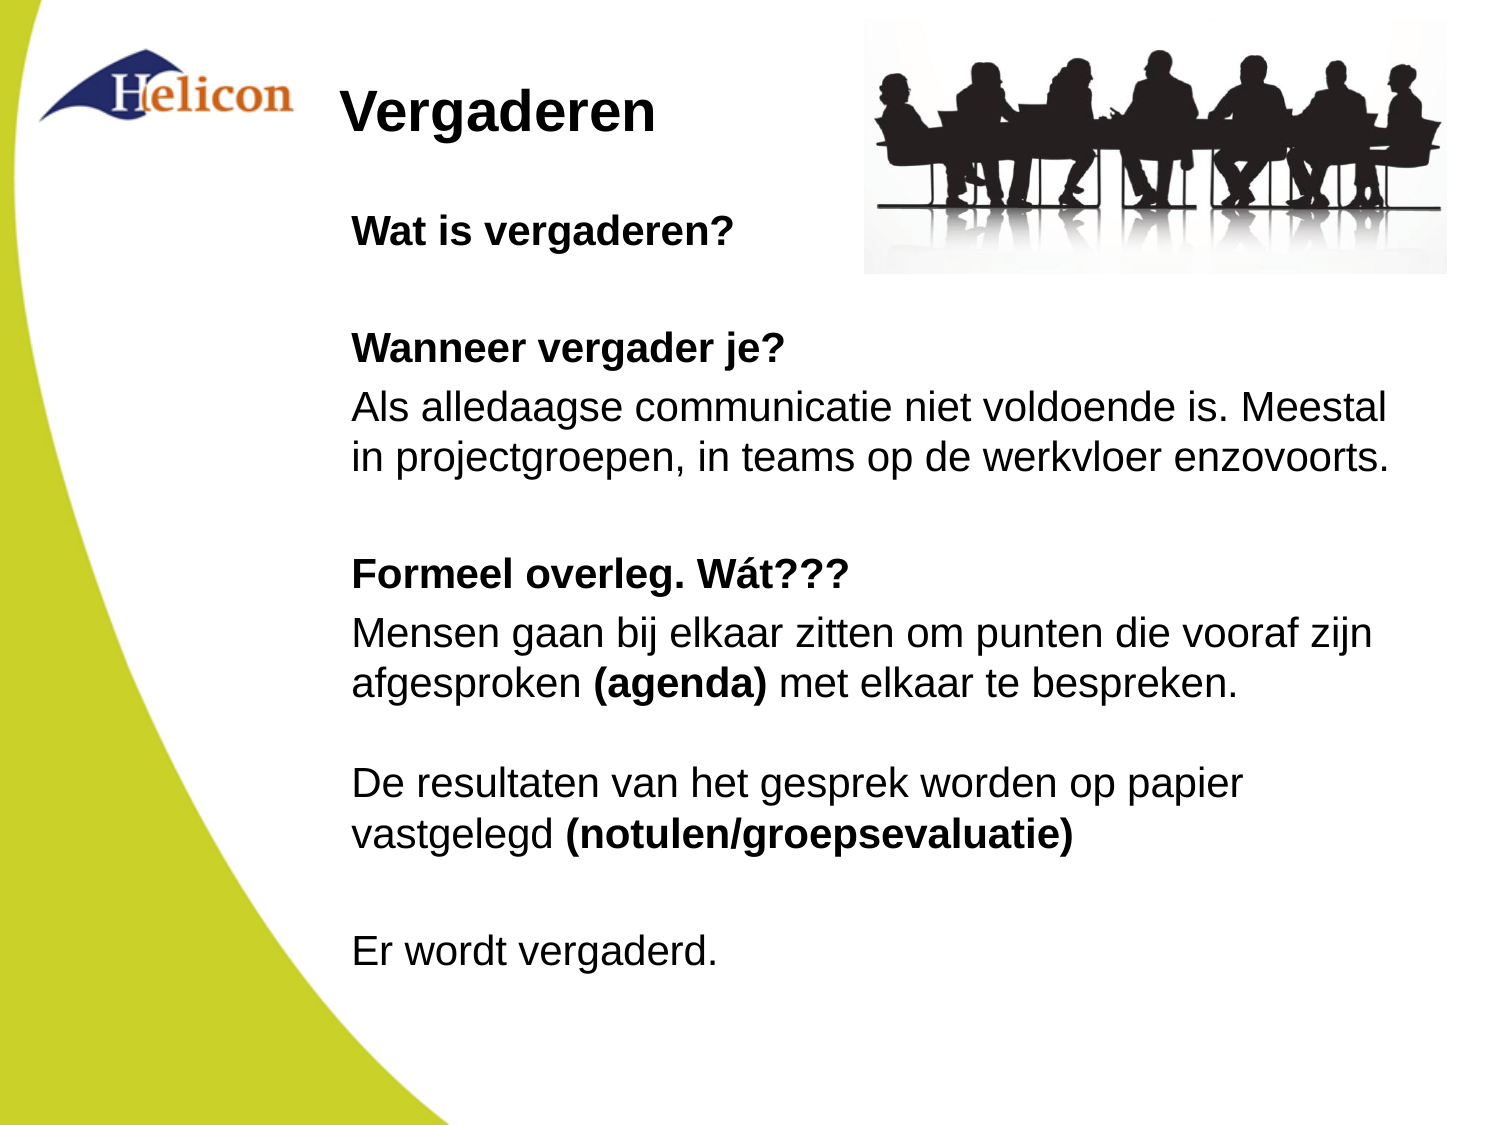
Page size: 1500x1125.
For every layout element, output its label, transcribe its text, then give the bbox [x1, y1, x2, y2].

picture [0, 0, 1500, 1125]
title Vergaderen [324, 54, 858, 161]
list Wat is vergaderen? Wanneer vergader je? Als alledaagse communicatie niet voldoende is. Meestal in projectgroepen, in teams op de werkvloer enzovoorts. Formeel overleg. Wát??? Mensen gaan bij elkaar zitten om punten die vooraf zijn afgesproken (agenda) met elkaar te bespreken. De resultaten van het gesprek worden op papier vastgelegd (notulen/groepsevaluatie) Er wordt vergaderd. [336, 196, 1425, 1005]
